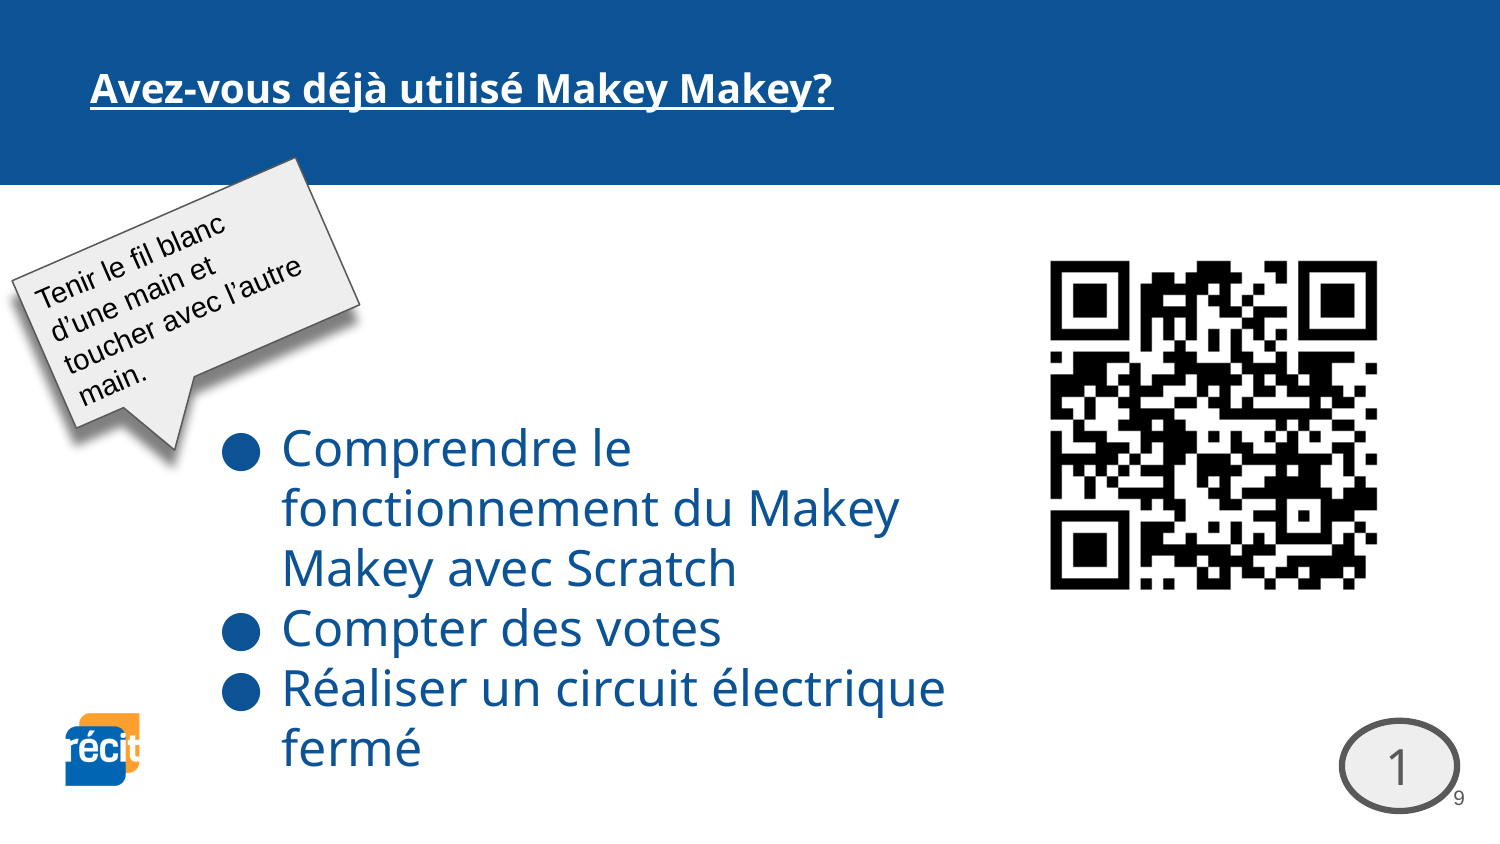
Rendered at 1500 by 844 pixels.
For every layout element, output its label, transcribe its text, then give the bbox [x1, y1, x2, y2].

text_box [0, 0, 1500, 185]
slide_number 9 [1389, 764, 1480, 830]
picture [65, 709, 142, 792]
text_box Tenir le fil blanc d’une main et toucher avec l’autre main. [12, 157, 360, 451]
list Avez-vous déjà utilisé Makey Makey? [75, 48, 1425, 134]
text_box 1 [1341, 720, 1458, 812]
text_box Comprendre le fonctionnement du Makey Makey avec Scratch Compter des votes Réaliser un circuit électrique fermé [191, 400, 1004, 791]
picture [1002, 213, 1426, 639]
